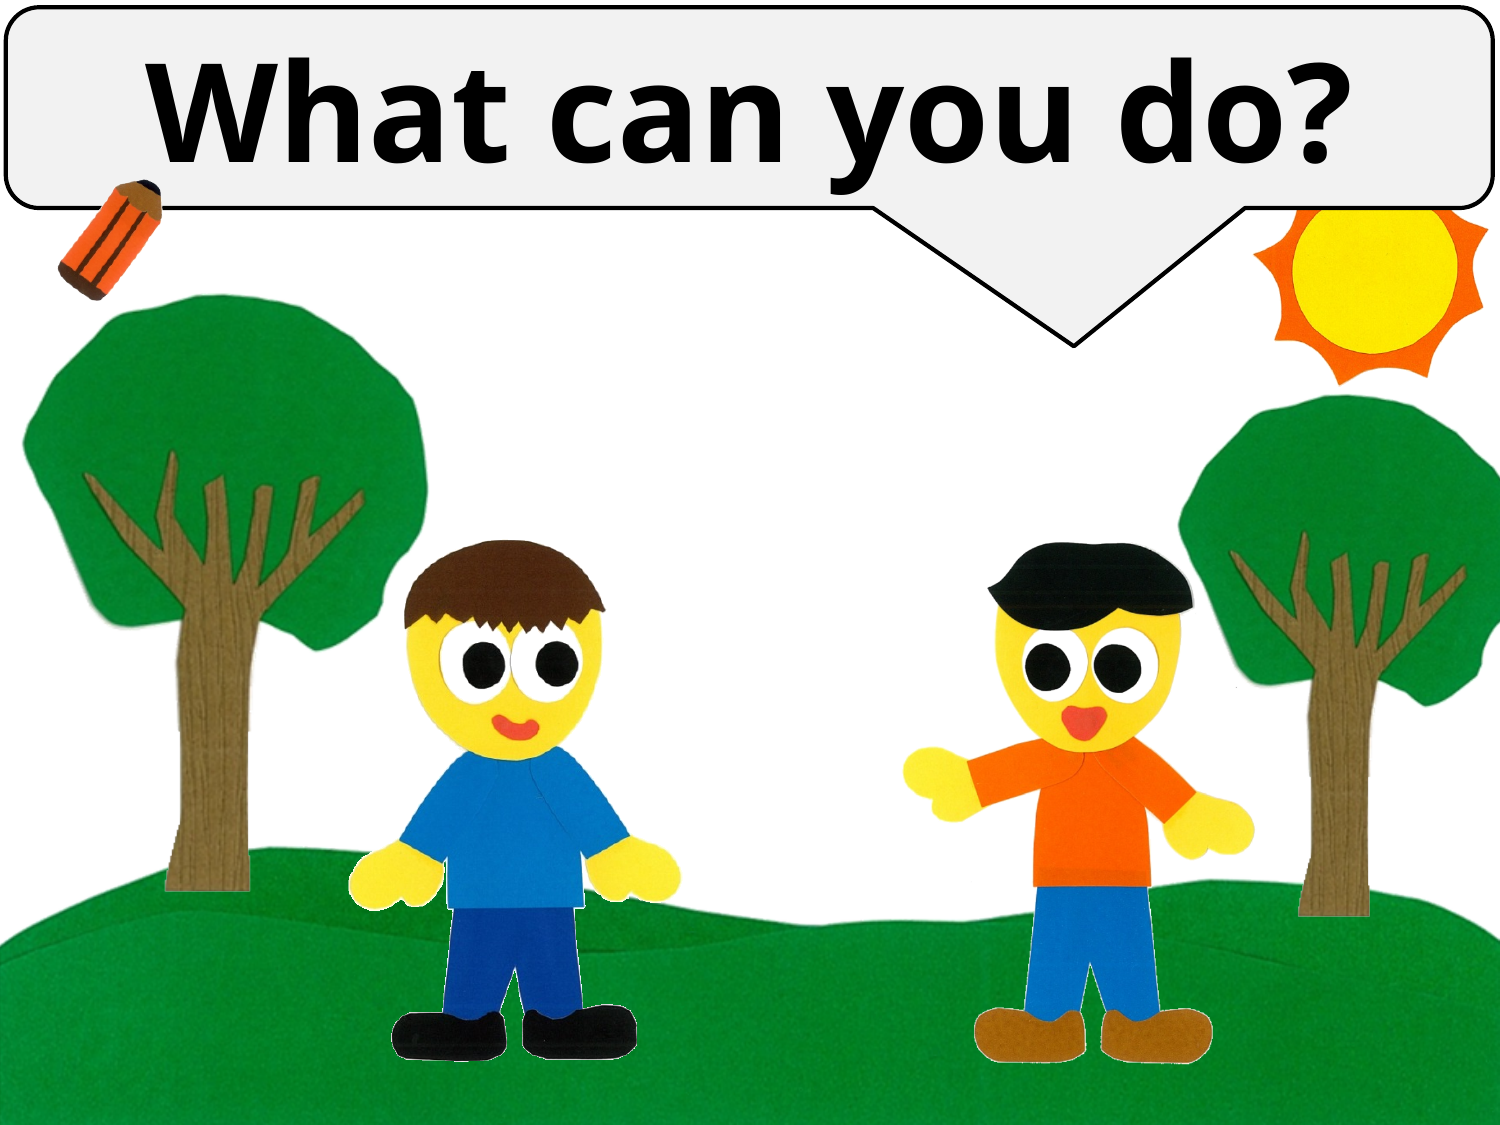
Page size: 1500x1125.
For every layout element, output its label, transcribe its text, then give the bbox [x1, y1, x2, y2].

picture [0, 146, 1500, 1125]
text_box What can you do? [3, 5, 1495, 349]
